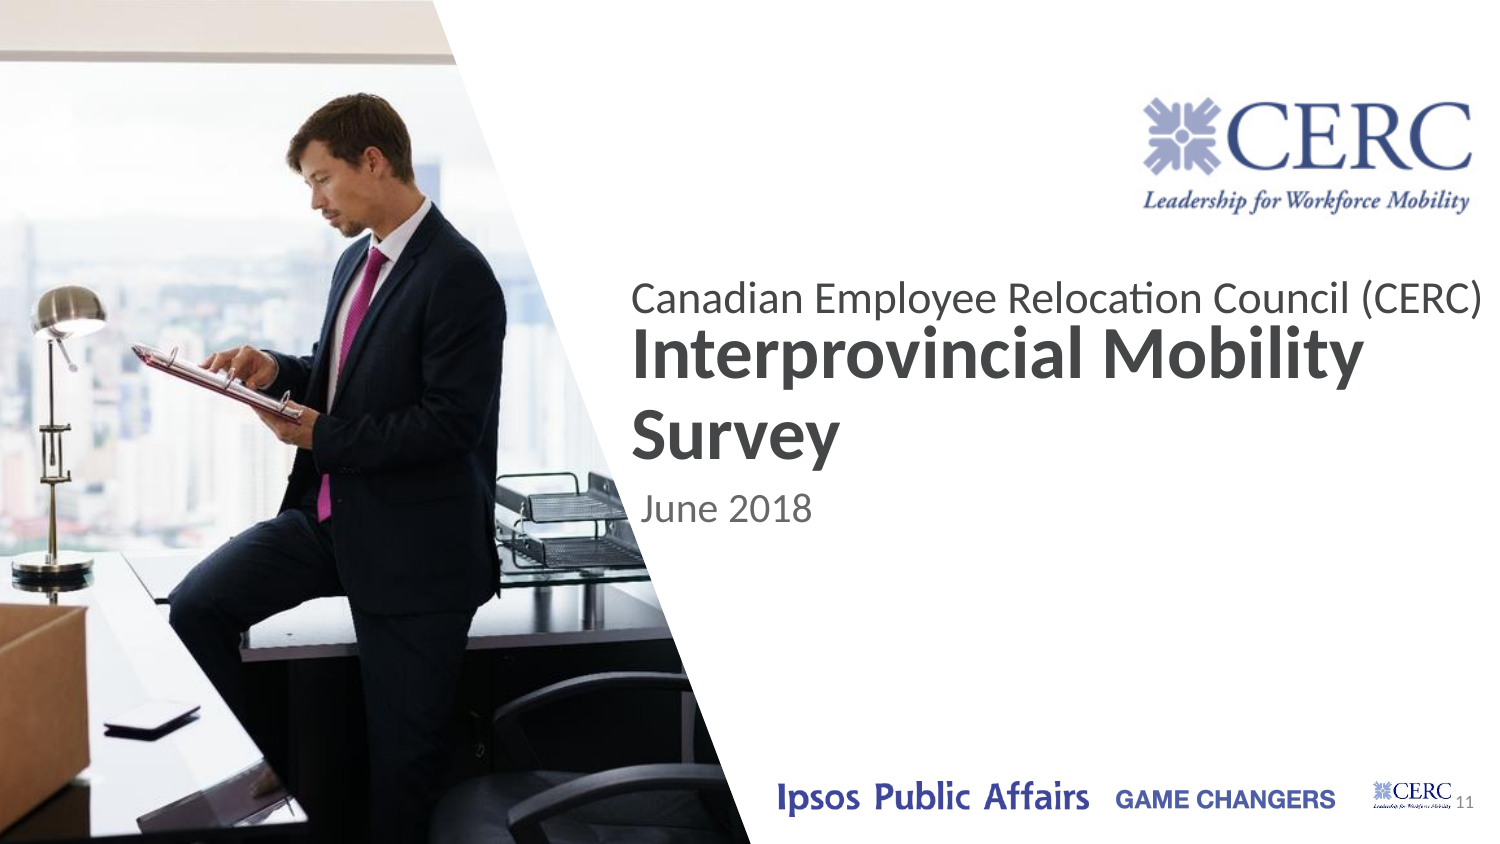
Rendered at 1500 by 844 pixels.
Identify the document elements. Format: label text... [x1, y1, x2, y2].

picture [1115, 770, 1343, 817]
title Interprovincial Mobility Survey [756, 323, 1440, 476]
picture [778, 781, 1089, 817]
subtitle June 2018 [756, 480, 1406, 844]
picture [1406, 781, 1451, 809]
list Canadian Employee Relocation Council (CERC) [756, 217, 1491, 323]
picture [1130, 83, 1481, 224]
picture [0, 0, 752, 844]
